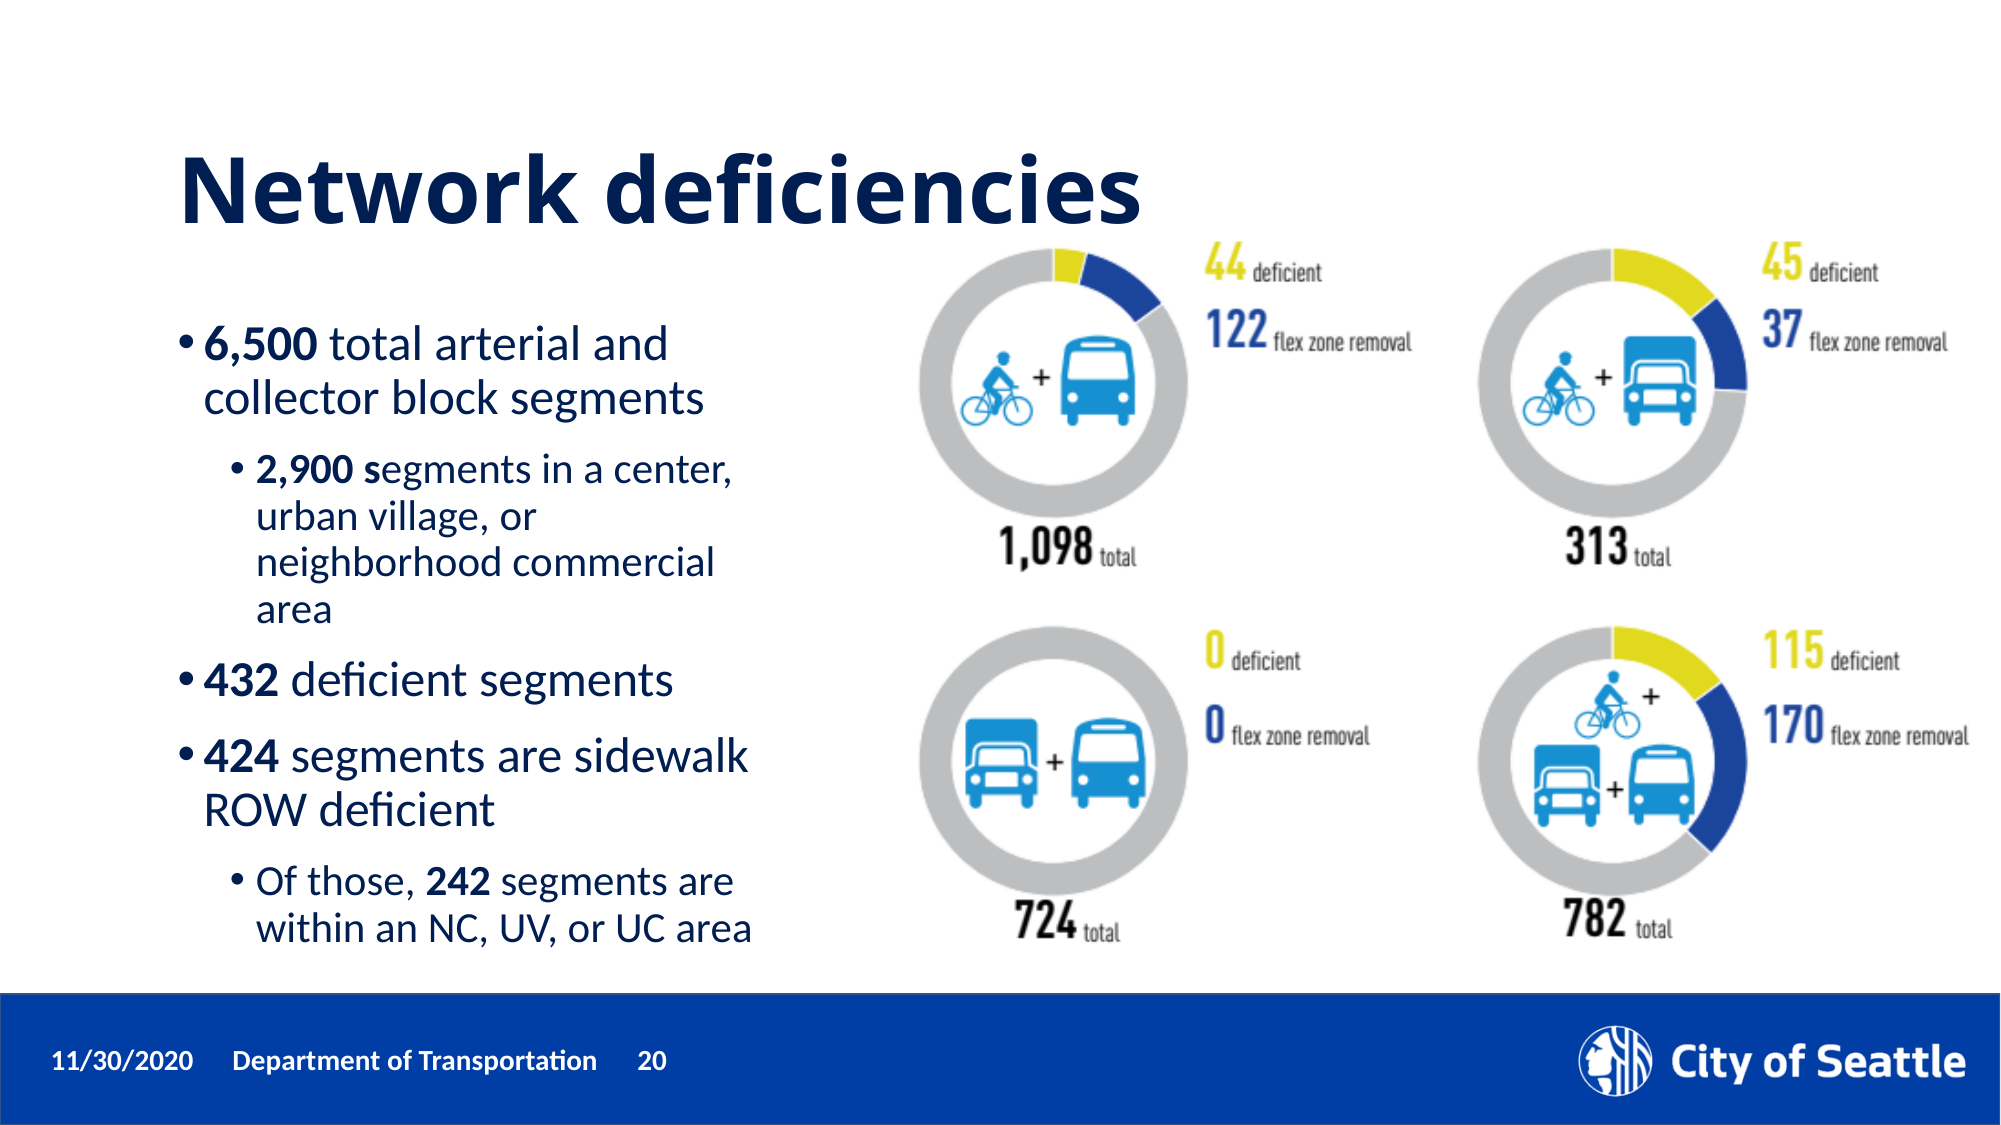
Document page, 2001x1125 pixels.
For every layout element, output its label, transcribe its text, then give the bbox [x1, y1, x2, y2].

picture [899, 219, 2000, 977]
picture [1544, 993, 2000, 1125]
list 6,500 total arterial and collector block segments 2,900 segments in a center, urban village, or neighborhood commercial area 432 deficient segments 424 segments are sidewalk ROW deficient Of those, 242 segments are within an NC, UV, or UC area [162, 309, 772, 982]
text_box Network deficiencies [162, 84, 1888, 303]
